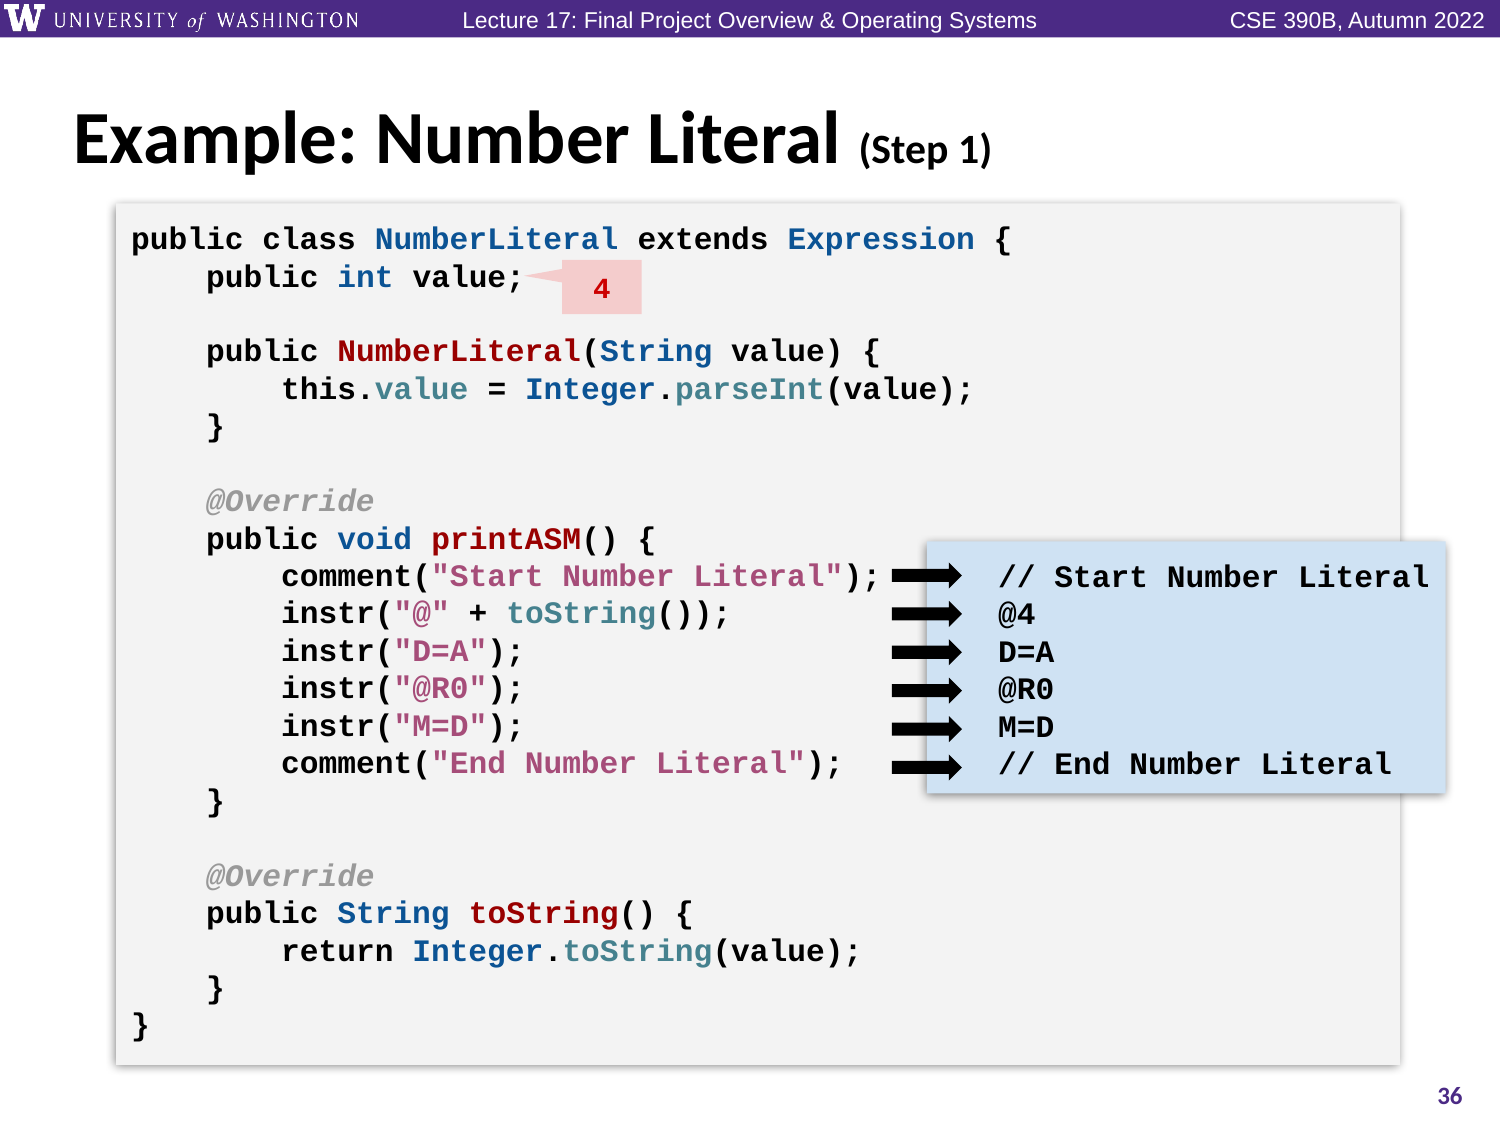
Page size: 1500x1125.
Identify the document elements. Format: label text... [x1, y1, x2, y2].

text_box [891, 677, 962, 704]
picture [4, 4, 358, 32]
text_box [891, 600, 962, 627]
text_box public class NumberLiteral extends Expression { public int value; public NumberLiteral(String value) { this.value = Integer.parseInt(value); } @Override public void printASM() { comment("Start Number Literal"); instr("@" + toString()); instr("D=A"); instr("@R0"); instr("M=D"); comment("End Number Literal"); } @Override public String toString() { return Integer.toString(value); } } [116, 203, 1400, 1065]
title Example: Number Literal (Step 1) [58, 71, 1438, 197]
text_box [891, 639, 962, 666]
text_box [891, 562, 962, 589]
text_box [891, 716, 962, 743]
text_box 4 [523, 259, 642, 315]
text_box [891, 754, 962, 781]
text_box // Start Number Literal @4 D=A @R0 M=D // End Number Literal [926, 541, 1446, 794]
slide_number 36 [1400, 1065, 1500, 1125]
